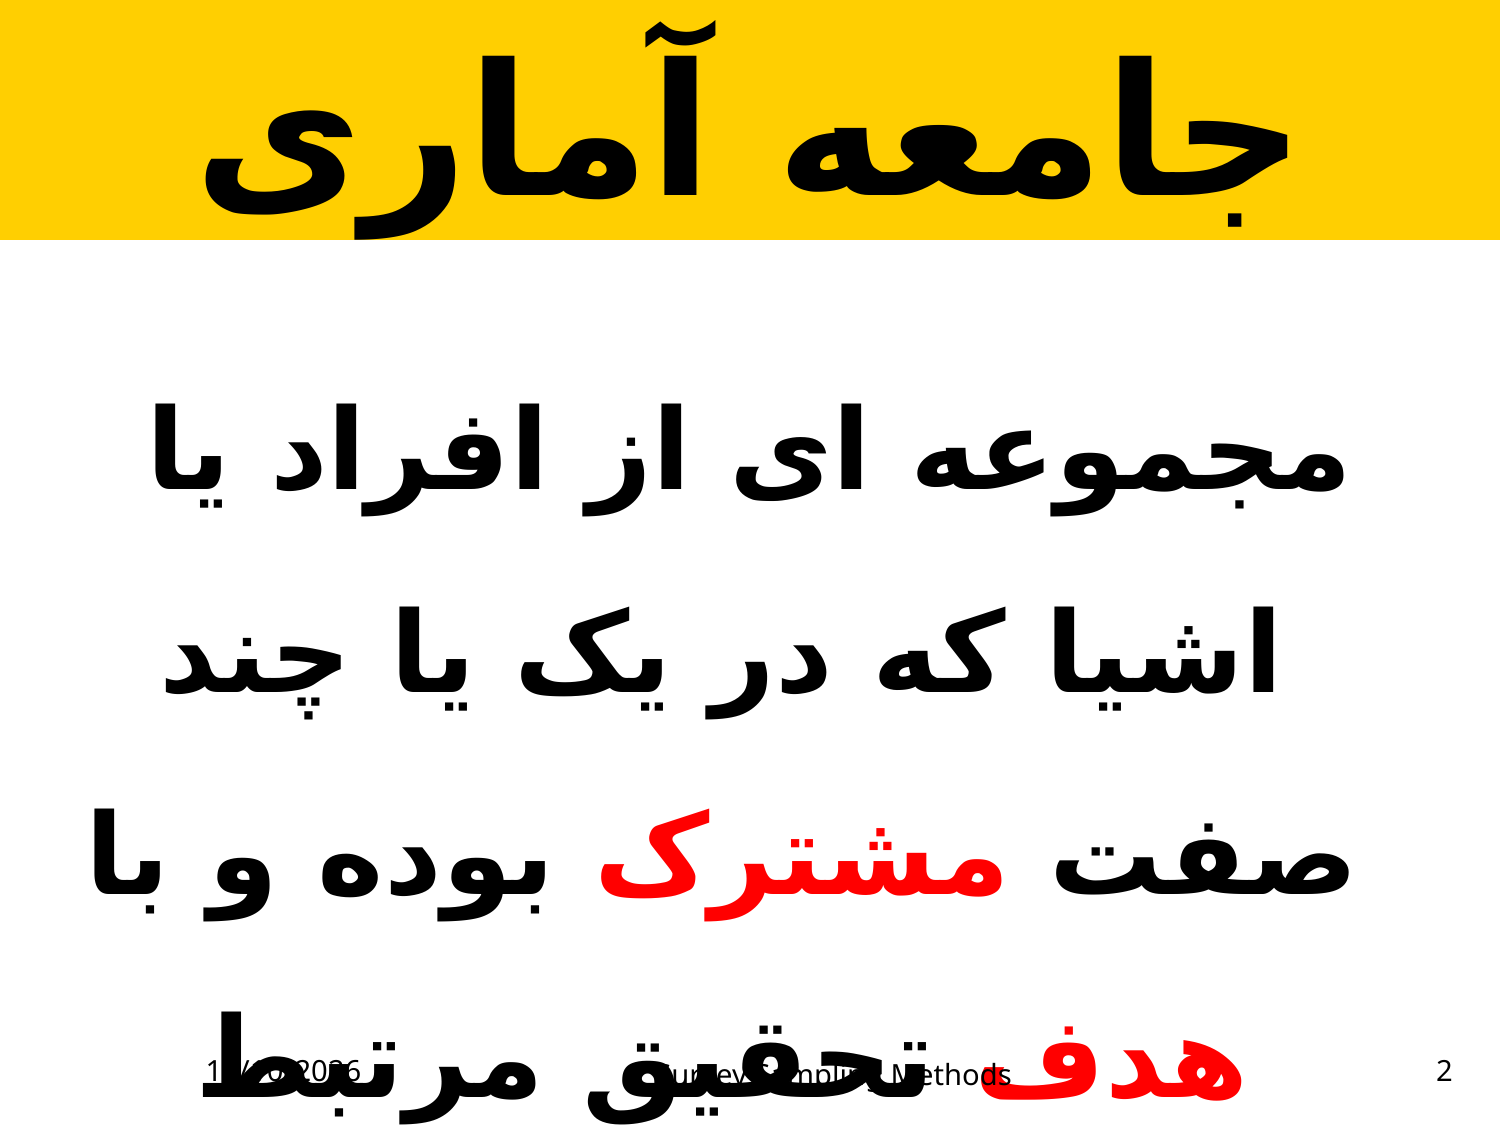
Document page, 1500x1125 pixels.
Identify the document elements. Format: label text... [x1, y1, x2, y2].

footer Survey Sampling Methods [599, 1023, 1076, 1100]
list مجموعه ای از افراد يا اشيا که در يک يا چند صفت مشترک بوده و با هدف تحقيق مرتبط باشند. [0, 302, 1500, 1048]
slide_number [190, 1048, 504, 1100]
title جامعه آماری [0, 0, 1500, 241]
slide_number 2 [1154, 1048, 1468, 1100]
